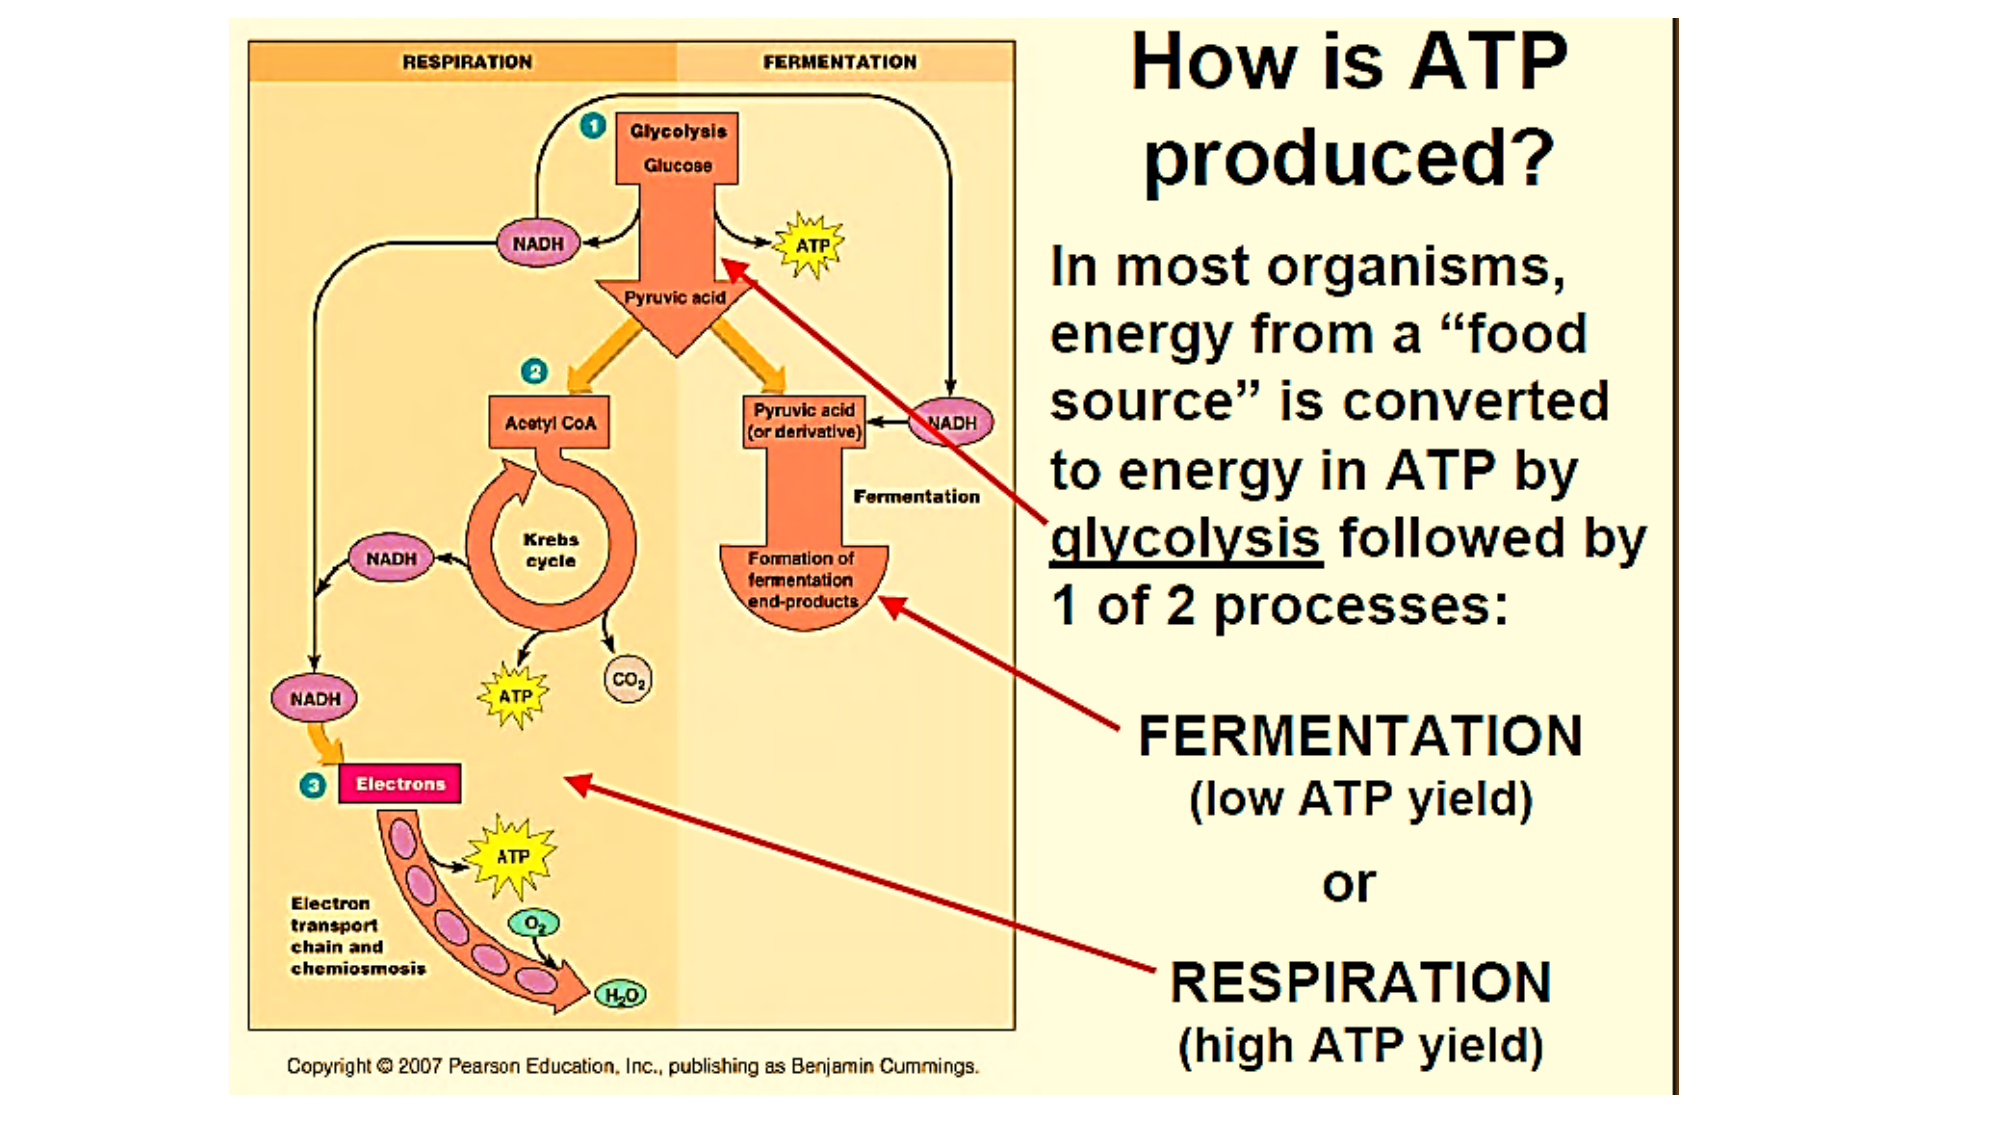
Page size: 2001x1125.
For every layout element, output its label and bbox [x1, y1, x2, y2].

picture [229, 18, 1679, 1095]
